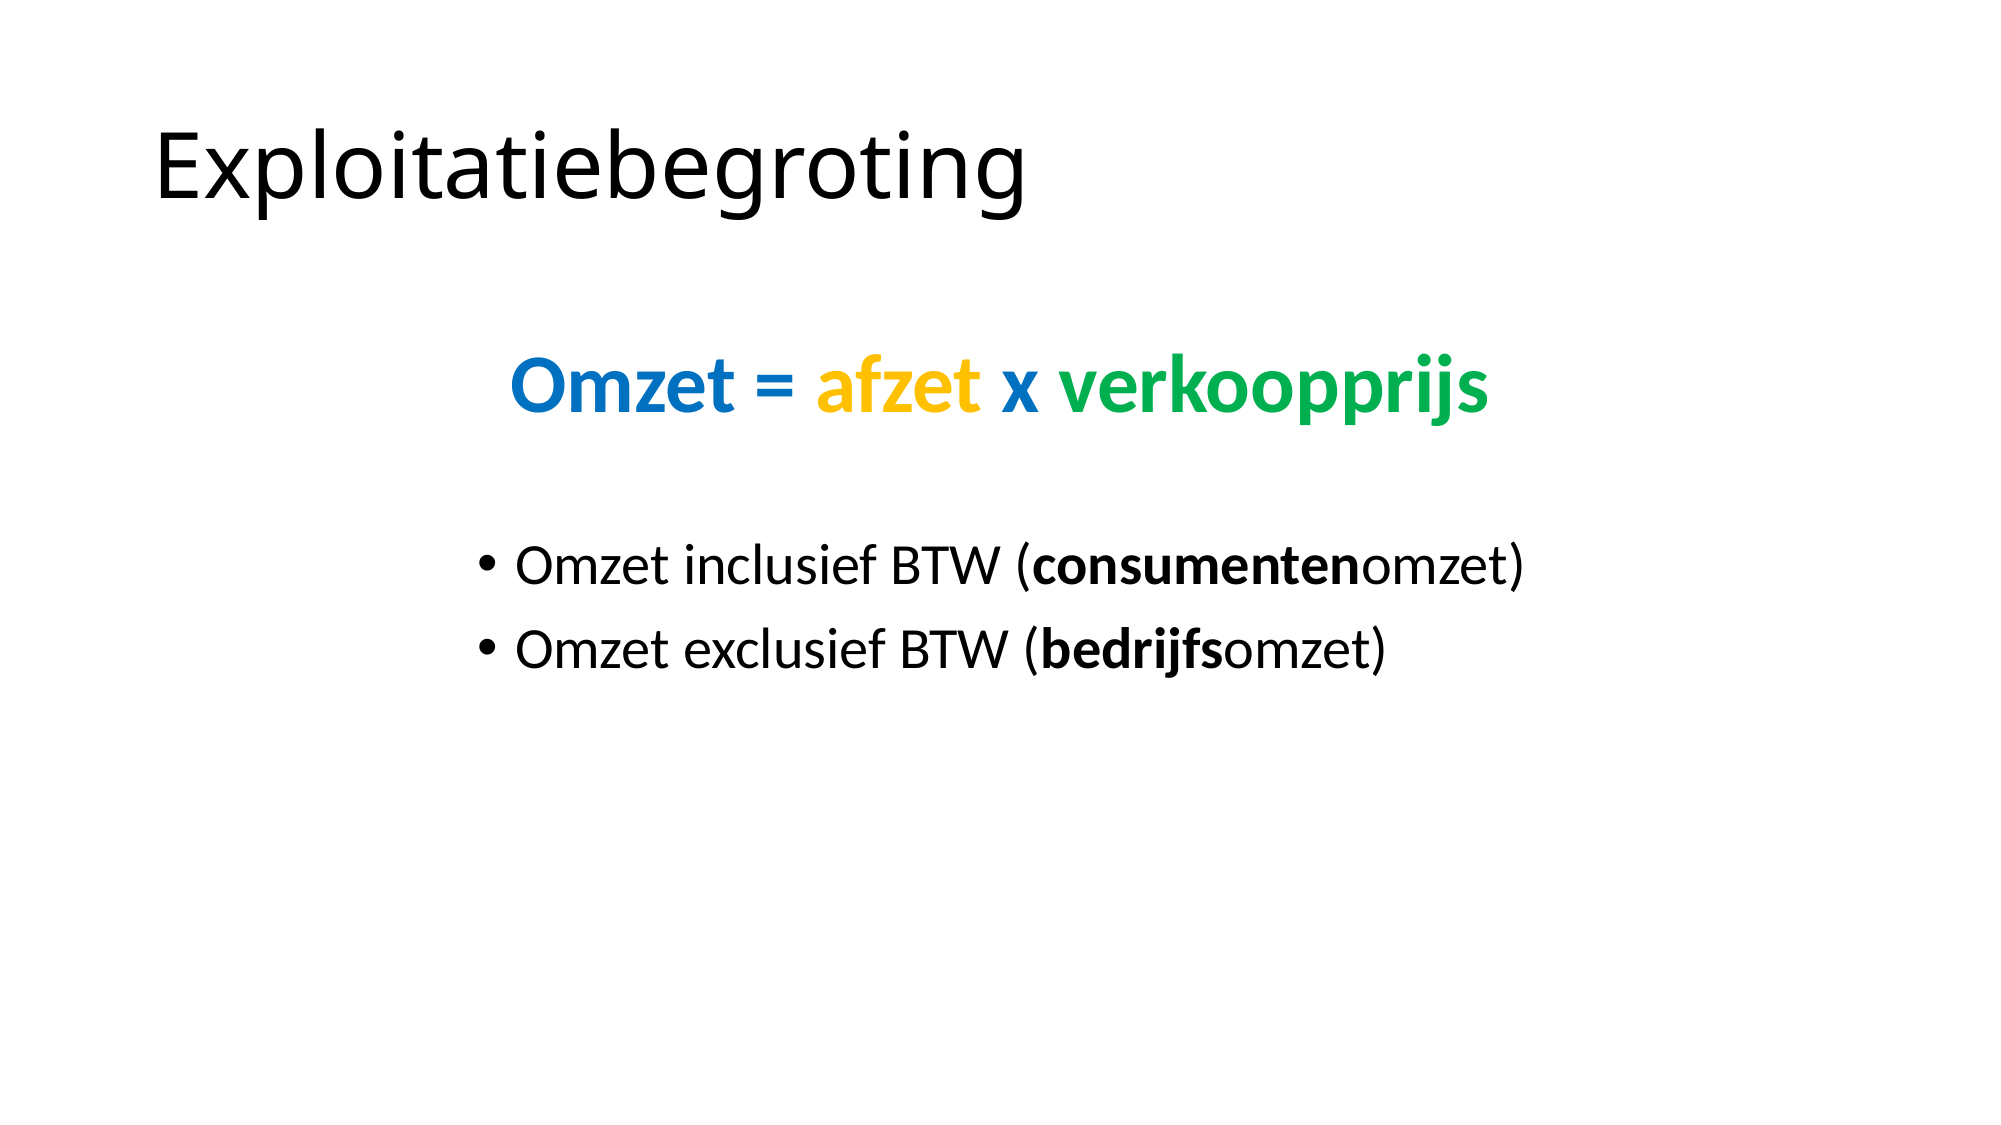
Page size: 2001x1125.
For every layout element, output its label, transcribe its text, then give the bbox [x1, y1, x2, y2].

text_box Omzet = afzet x verkoopprijs [422, 322, 1578, 437]
title Exploitatiebegroting [137, 59, 1863, 278]
list Omzet inclusief BTW (consumentenomzet) Omzet exclusief BTW (bedrijfsomzet) [462, 526, 2000, 717]
